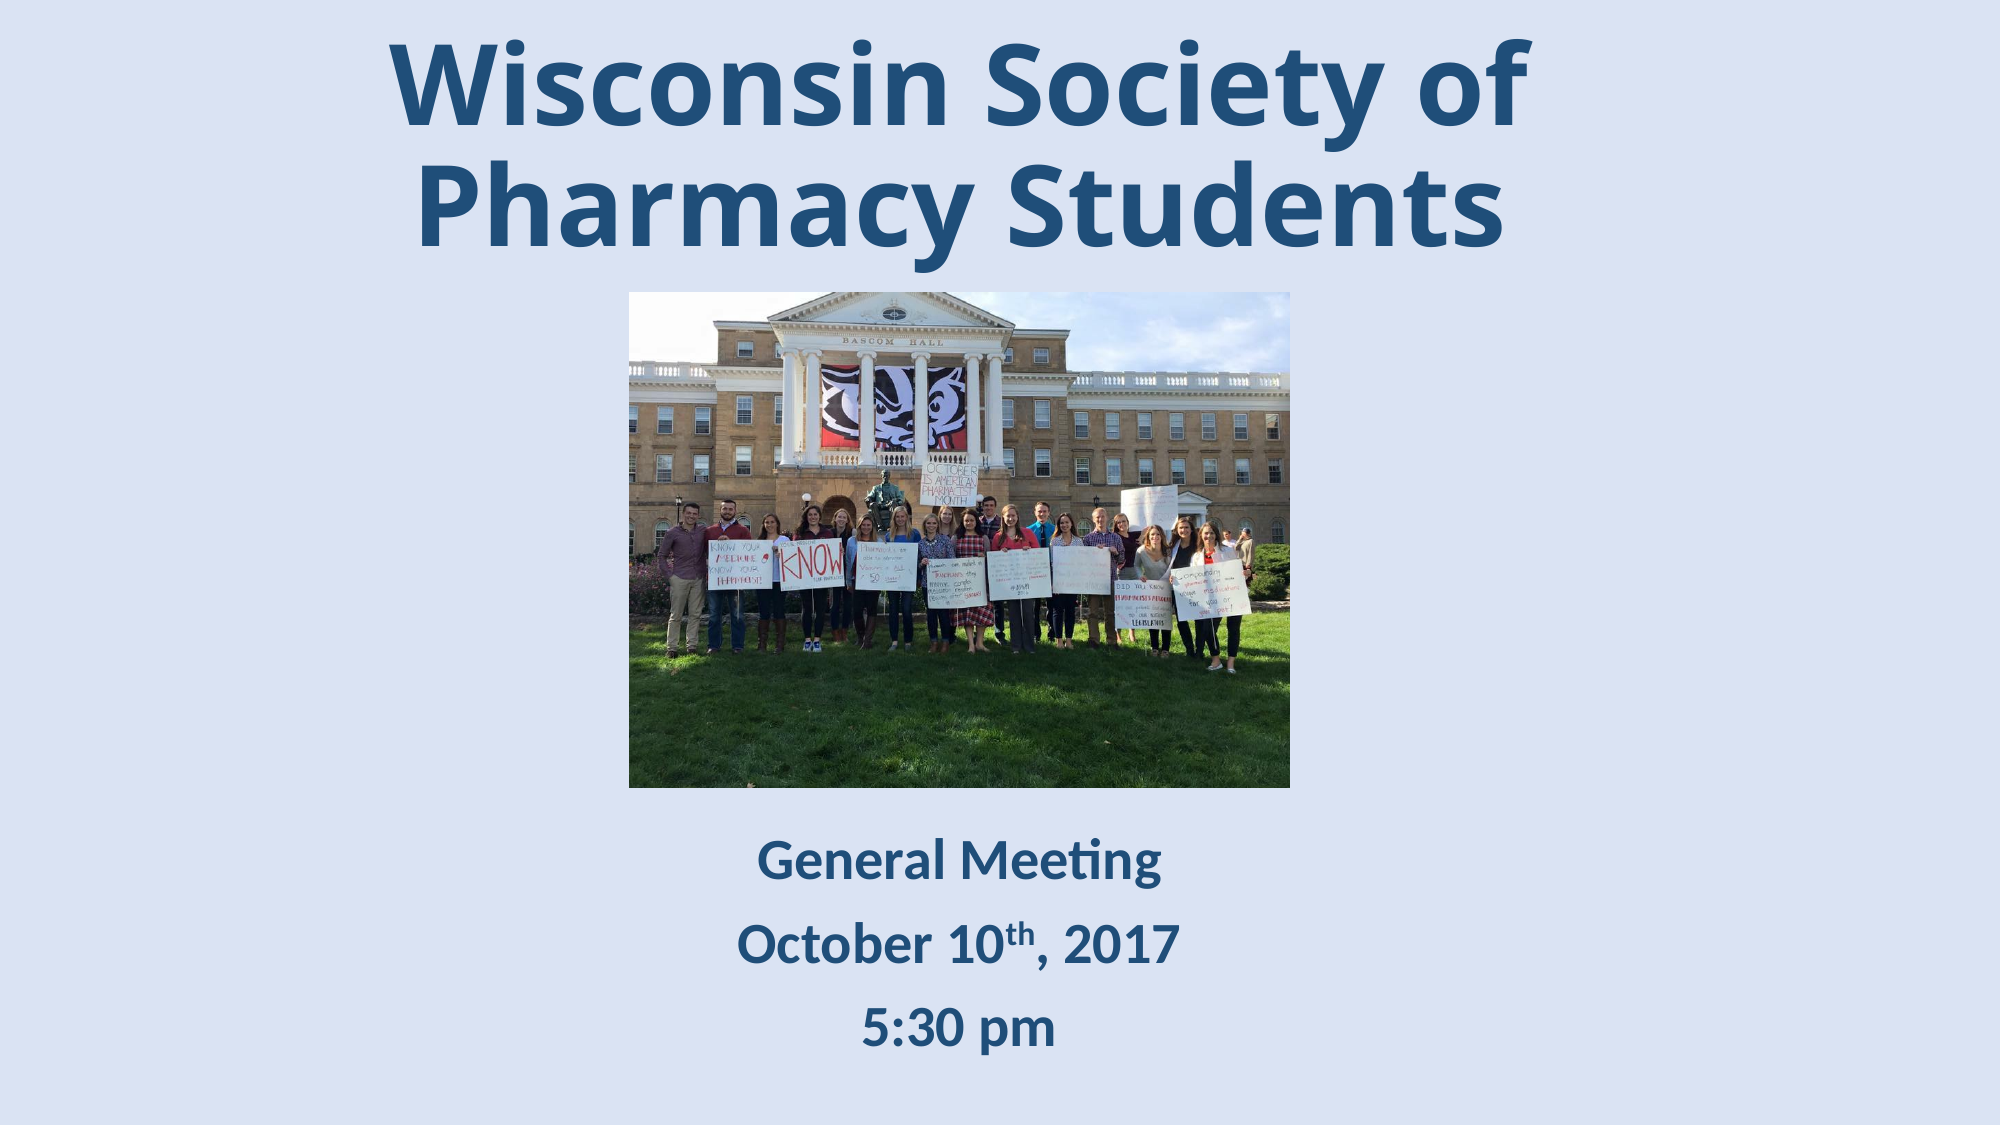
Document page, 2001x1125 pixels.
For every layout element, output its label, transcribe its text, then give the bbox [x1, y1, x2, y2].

text_box General Meeting October 10th, 2017 5:30 pm [434, 821, 1485, 1110]
picture [629, 292, 1290, 788]
title Wisconsin Society of Pharmacy Students [312, 40, 1607, 259]
